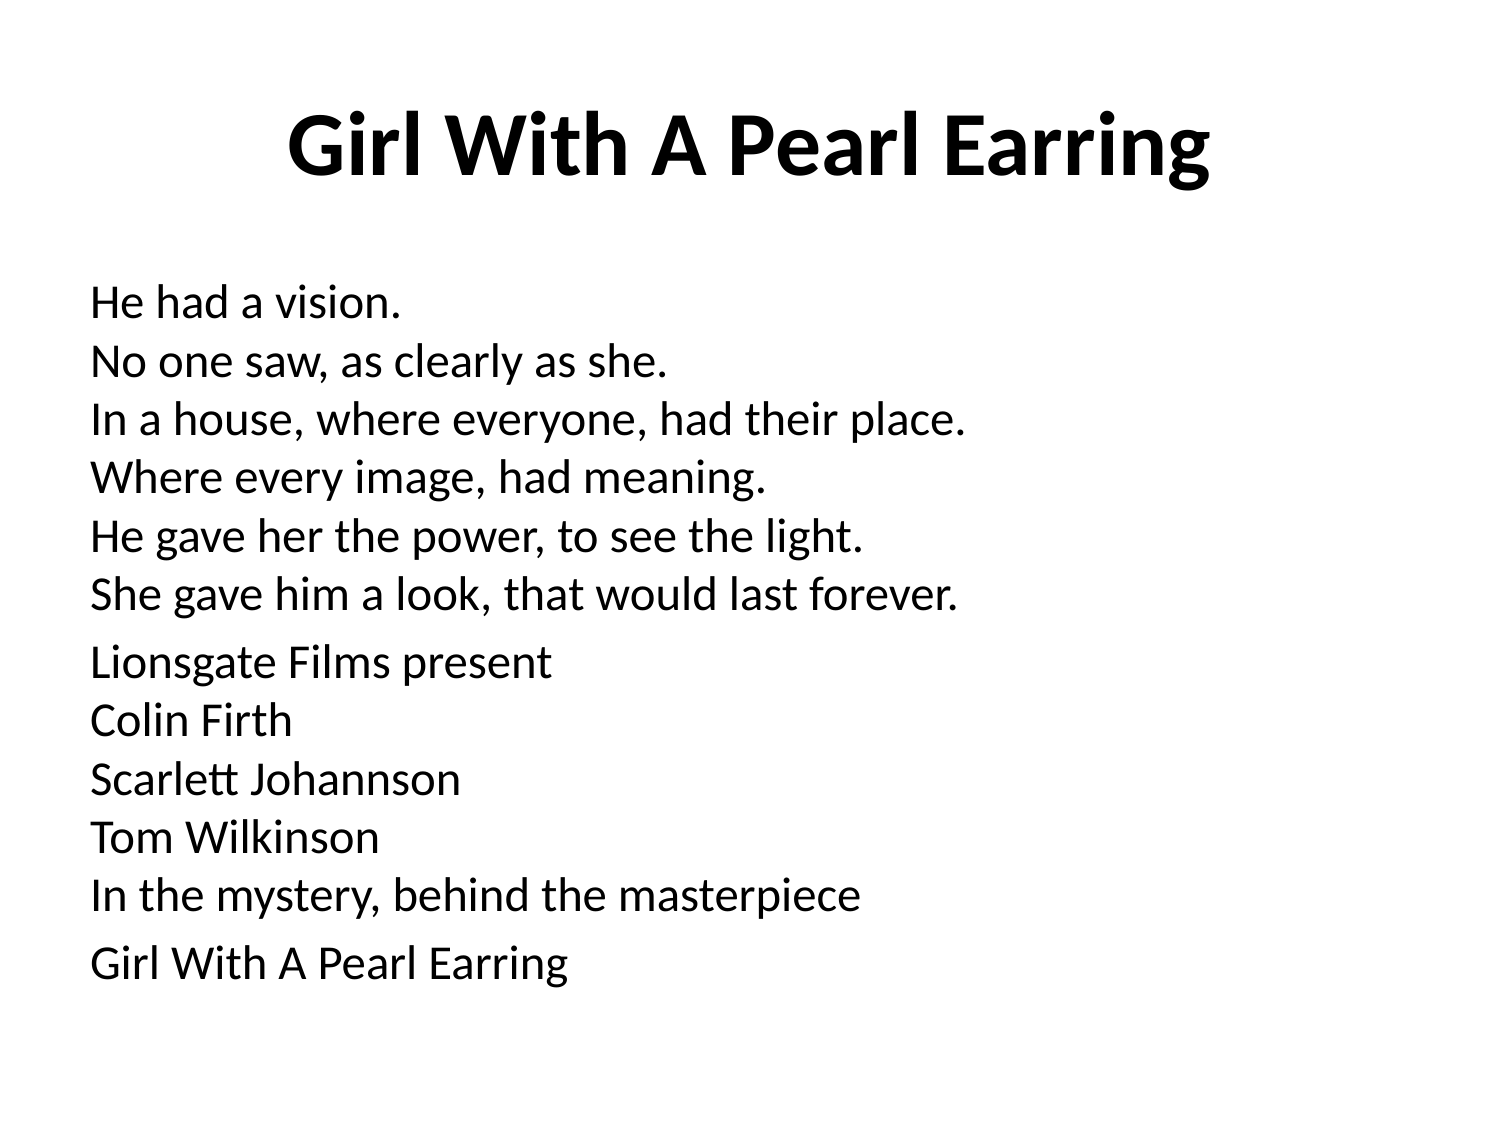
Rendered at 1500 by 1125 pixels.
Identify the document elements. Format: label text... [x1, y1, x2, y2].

list He had a vision. No one saw, as clearly as she. In a house, where everyone, had their place. Where every image, had meaning. He gave her the power, to see the light. She gave him a look, that would last forever. Lionsgate Films present Colin Firth Scarlett Johannson Tom Wilkinson In the mystery, behind the masterpiece Girl With A Pearl Earring [75, 262, 1425, 1005]
title Girl With A Pearl Earring [75, 45, 1425, 233]
